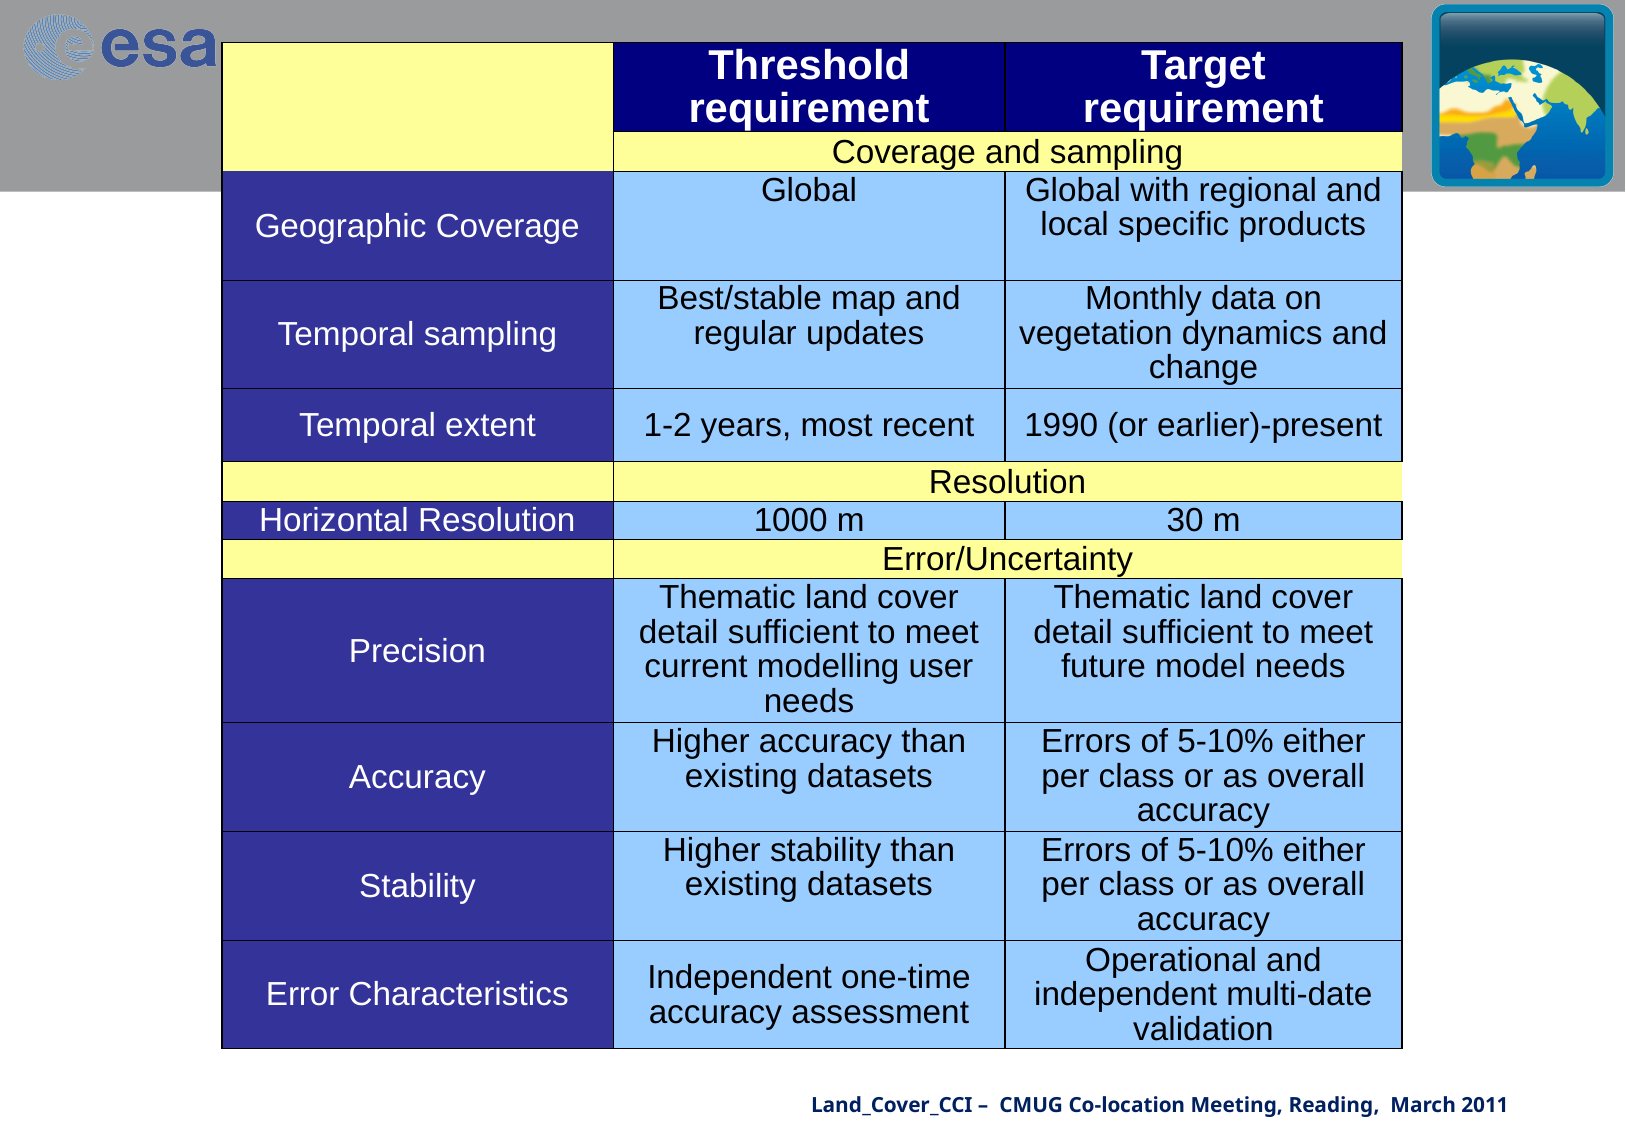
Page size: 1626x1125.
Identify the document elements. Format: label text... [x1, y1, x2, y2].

table_cell Resolution [614, 462, 1402, 501]
table_cell Best/stable map and regular updates [614, 281, 1004, 388]
picture [1420, 0, 1623, 197]
table_cell 1-2 years, most recent [614, 389, 1004, 461]
table_cell Accuracy [223, 723, 613, 831]
table_cell Higher stability than existing datasets [614, 832, 1004, 940]
table_cell Independent one-time accuracy assessment [614, 941, 1004, 1048]
table_header Threshold requirement [614, 43, 1004, 131]
table_cell Geographic Coverage [223, 171, 613, 280]
table_cell 30 m [1006, 502, 1401, 539]
table_cell Global [614, 172, 1004, 280]
table_cell 1990 (or earlier)-present [1006, 389, 1401, 461]
table_cell Thematic land cover detail sufficient to meet future model needs [1006, 579, 1401, 722]
picture [22, 13, 217, 83]
table_cell Monthly data on vegetation dynamics and change [1006, 281, 1401, 388]
table_cell Coverage and sampling [614, 132, 1402, 171]
table_cell Errors of 5-10% either per class or as overall accuracy [1006, 832, 1401, 940]
table_cell Thematic land cover detail sufficient to meet current modelling user needs [614, 579, 1004, 722]
table_cell 1000 m [614, 502, 1004, 539]
table_header Target requirement [1006, 43, 1401, 131]
table_cell Global with regional and local specific products [1006, 172, 1401, 280]
table_header [223, 43, 613, 171]
table_cell Temporal extent [223, 389, 613, 461]
table_cell Error/Uncertainty [614, 540, 1402, 578]
table_cell Errors of 5-10% either per class or as overall accuracy [1006, 723, 1401, 831]
table_cell Error Characteristics [223, 941, 613, 1048]
table_cell Stability [223, 832, 613, 940]
table_cell [223, 462, 613, 501]
table_cell Temporal sampling [223, 281, 613, 388]
table_cell [223, 540, 613, 578]
table_cell Precision [223, 579, 613, 722]
table_cell Horizontal Resolution [223, 502, 613, 539]
table_cell Higher accuracy than existing datasets [614, 723, 1004, 831]
table_cell Operational and independent multi-date validation [1006, 941, 1401, 1048]
